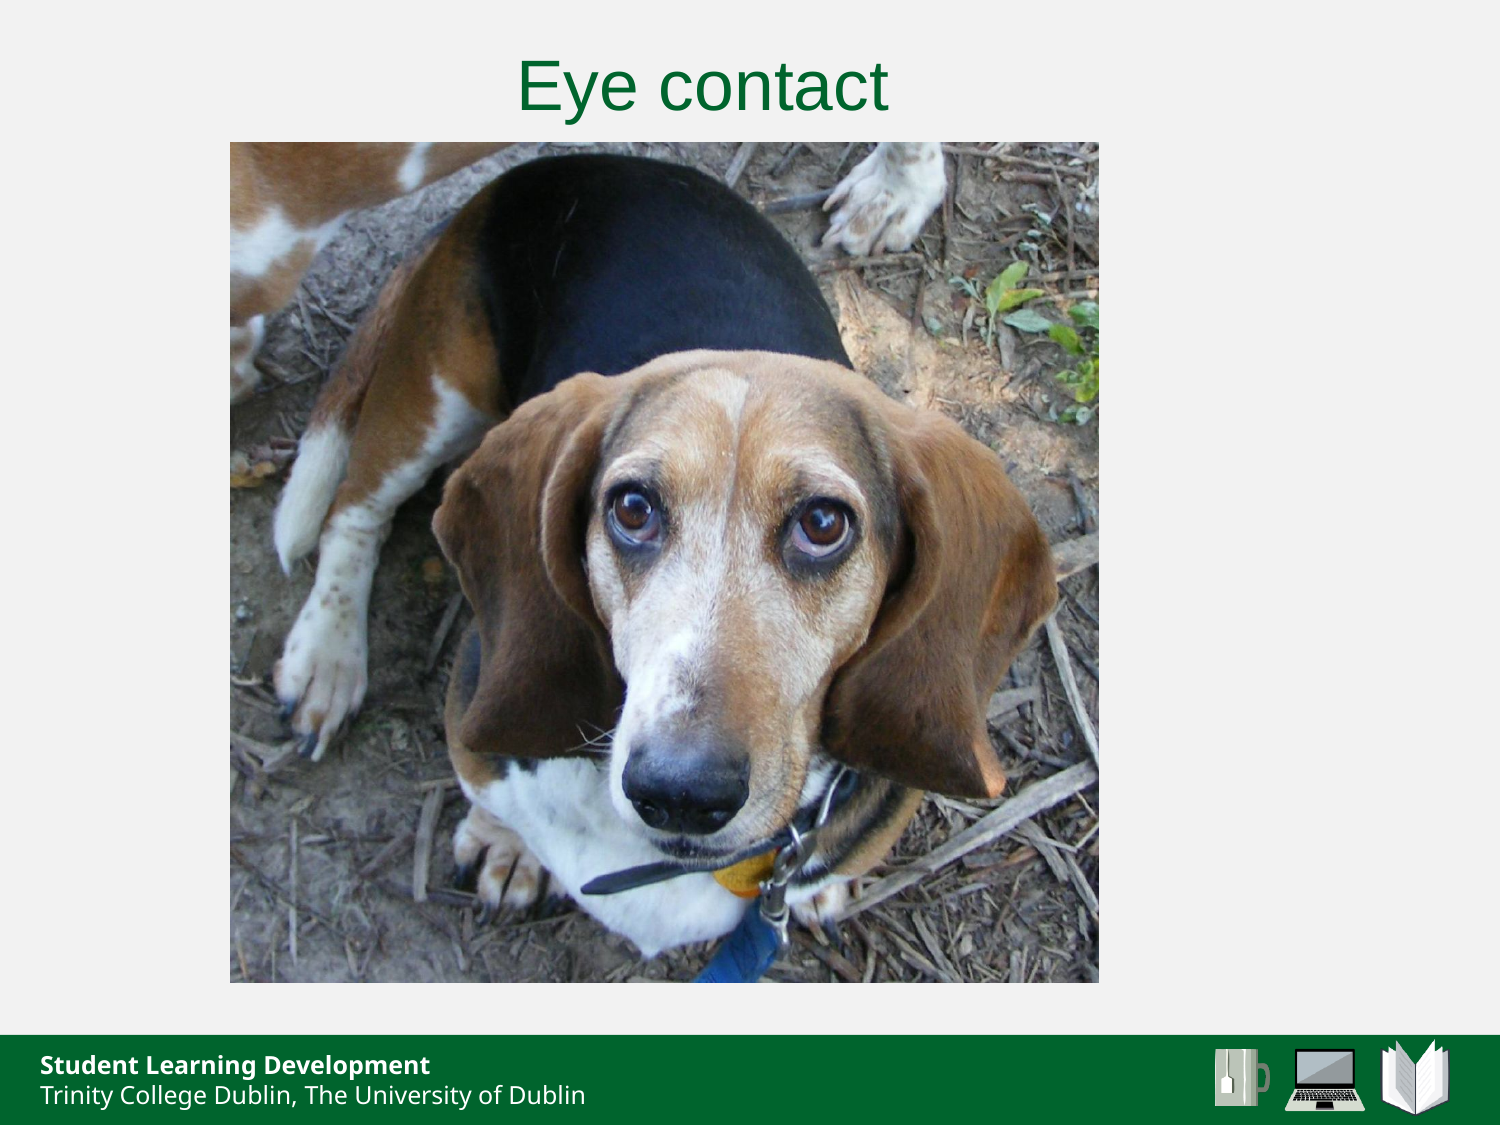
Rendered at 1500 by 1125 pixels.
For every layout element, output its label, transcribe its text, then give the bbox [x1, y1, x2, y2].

title Eye contact [360, 31, 1046, 141]
picture [1215, 1034, 1450, 1125]
picture [229, 142, 1099, 983]
